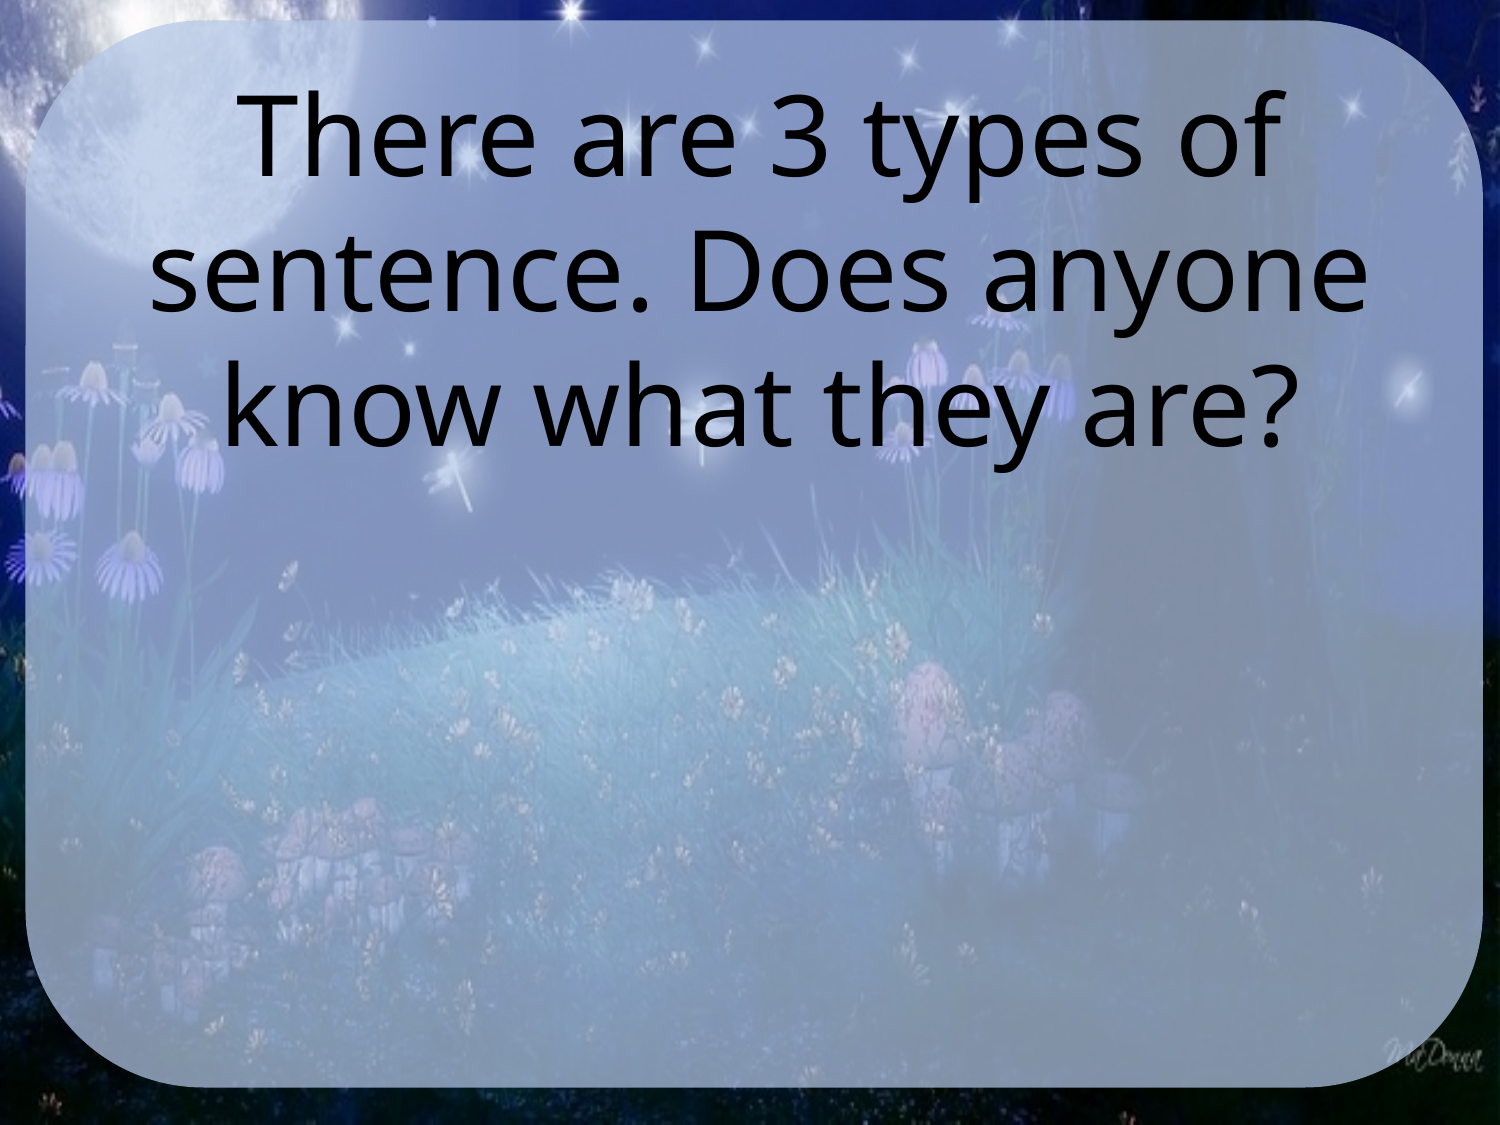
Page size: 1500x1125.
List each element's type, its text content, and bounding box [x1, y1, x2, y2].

text_box [94, 19, 1414, 56]
picture [0, 0, 1500, 1125]
text_box There are 3 types of sentence. Does anyone know what they are? [37, 56, 1483, 611]
text_box [24, 132, 1484, 1089]
